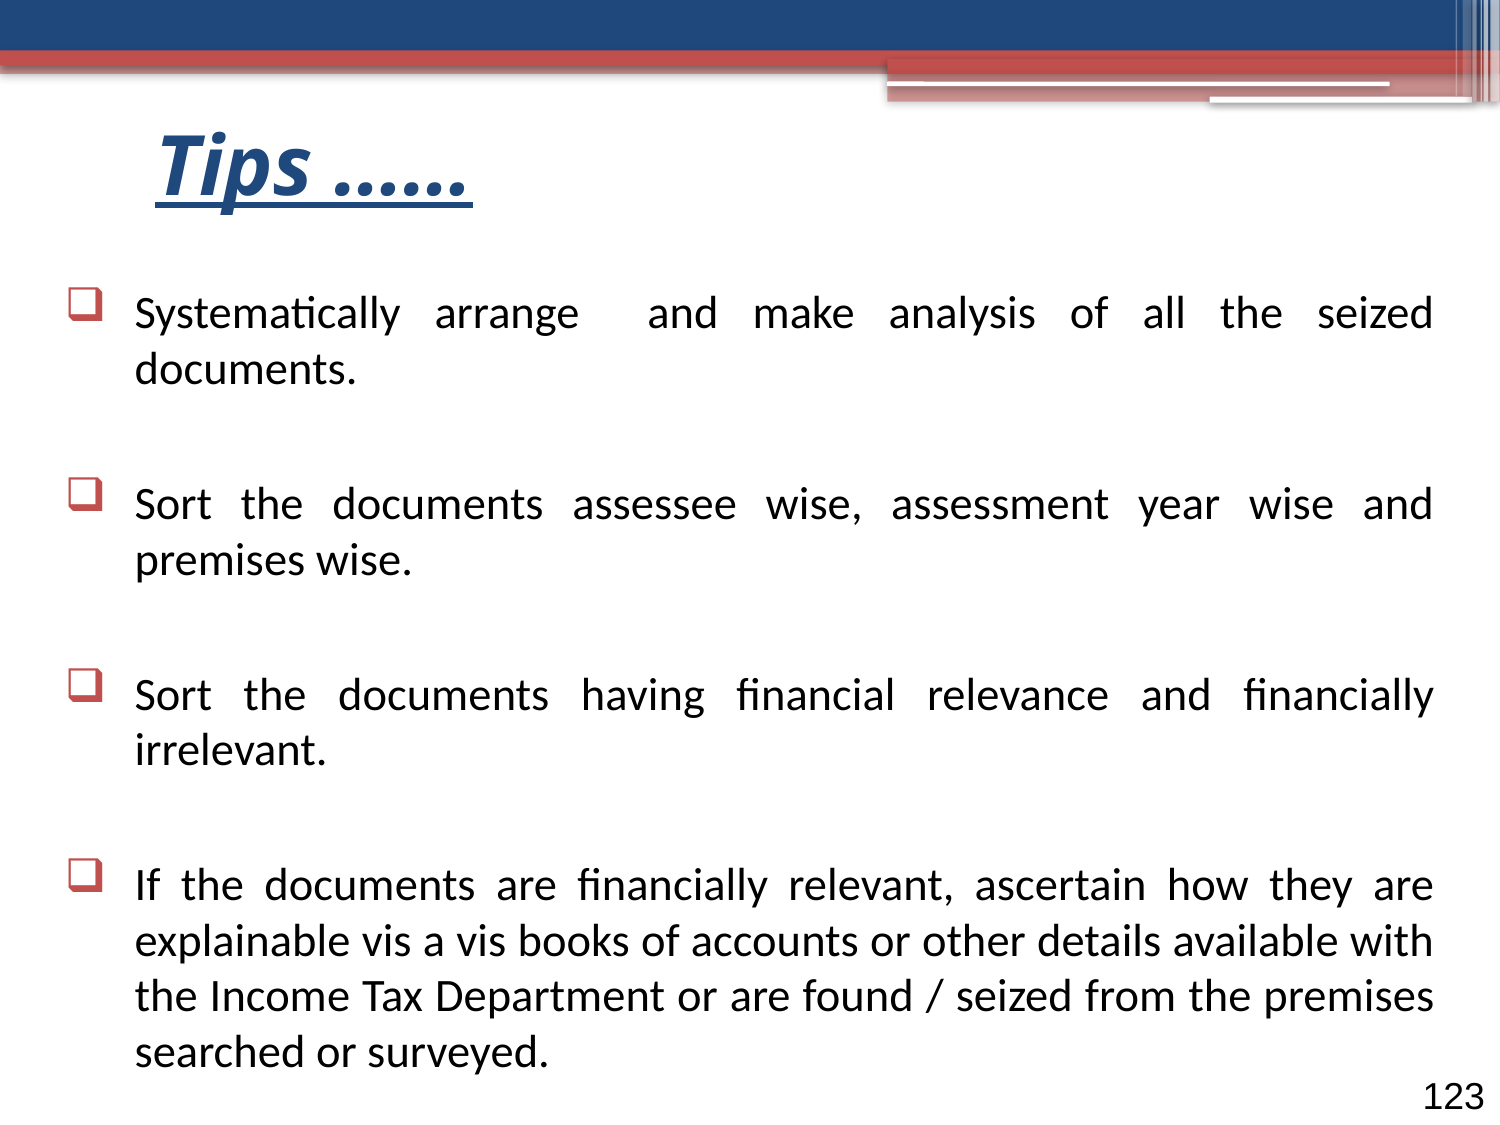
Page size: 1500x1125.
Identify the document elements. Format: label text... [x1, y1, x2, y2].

title Tips …… [75, 75, 1425, 250]
slide_number 123 [1374, 1064, 1500, 1125]
list Systematically arrange and make analysis of all the seized documents. Sort the documents assessee wise, assessment year wise and premises wise. Sort the documents having financial relevance and financially irrelevant. If the documents are financially relevant, ascertain how they are explainable vis a vis books of accounts or other details available with the Income Tax Department or are found / seized from the premises searched or surveyed. [50, 275, 1450, 1088]
